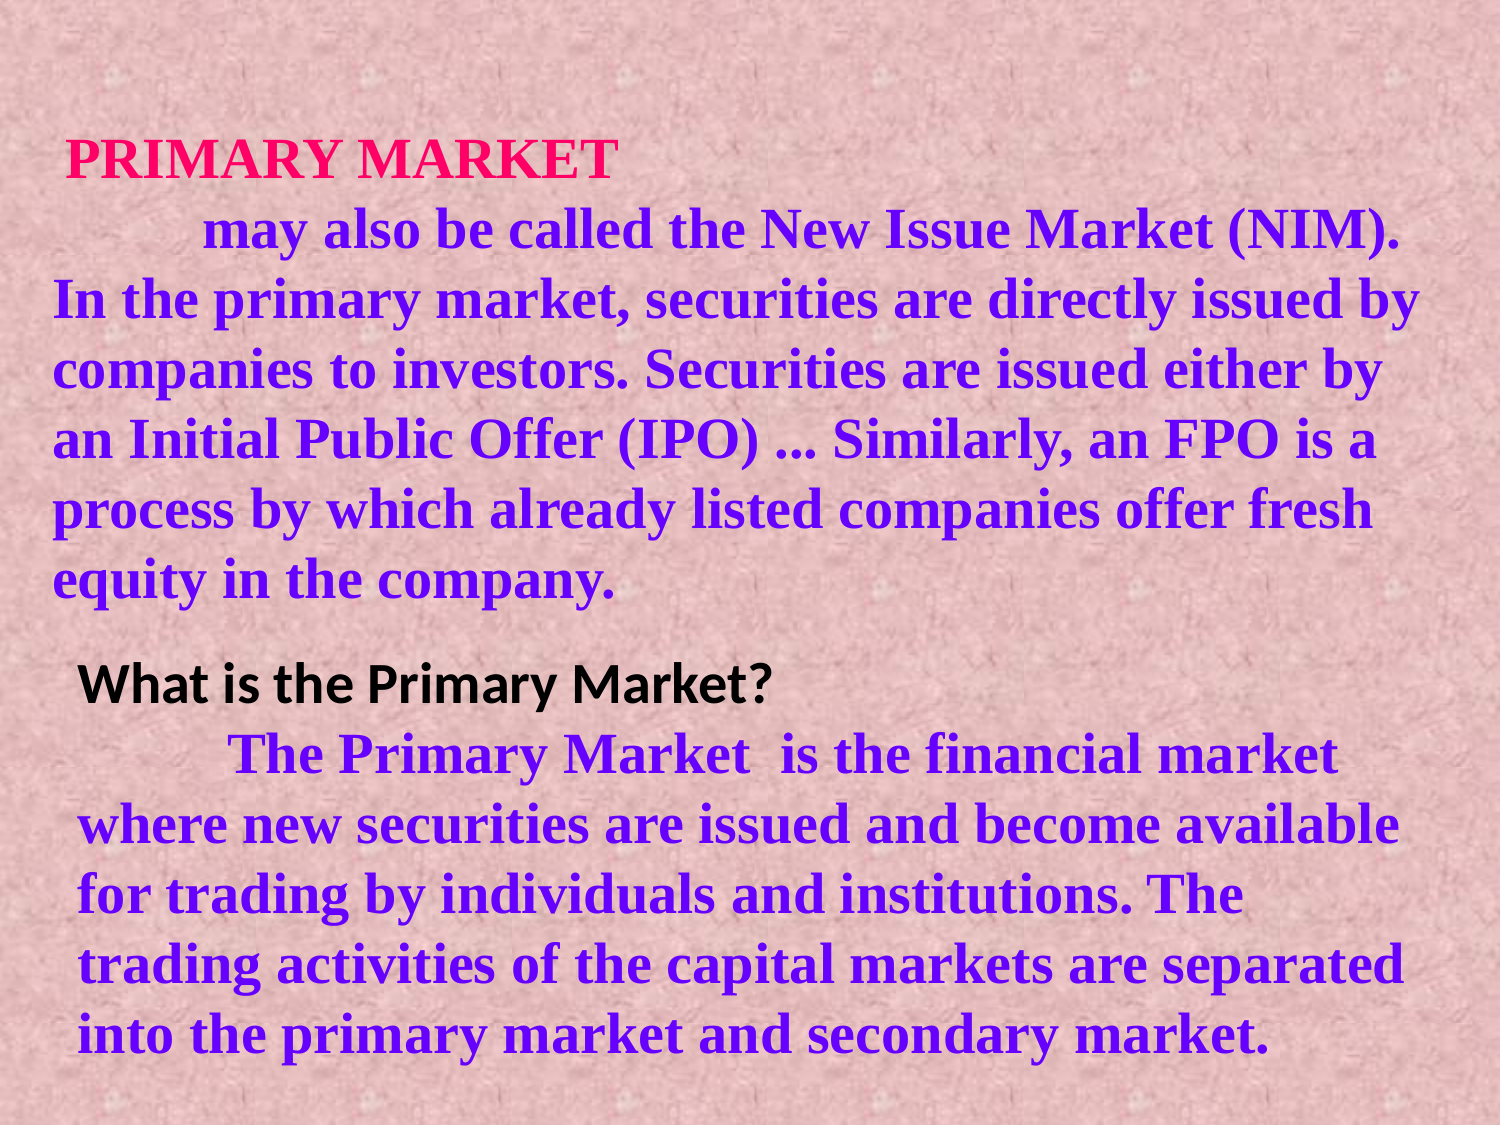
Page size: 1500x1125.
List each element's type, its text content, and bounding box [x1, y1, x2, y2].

text_box PRIMARY MARKET may also be called the New Issue Market (NIM). In the primary market, securities are directly issued by companies to investors. Securities are issued either by an Initial Public Offer (IPO) ... Similarly, an FPO is a process by which already listed companies offer fresh equity in the company. [37, 112, 1463, 618]
text_box What is the Primary Market? The Primary Market is the financial market where new securities are issued and become available for trading by individuals and institutions. The trading activities of the capital markets are separated into the primary market and secondary market. [62, 637, 1438, 1073]
picture [0, 0, 1500, 1125]
